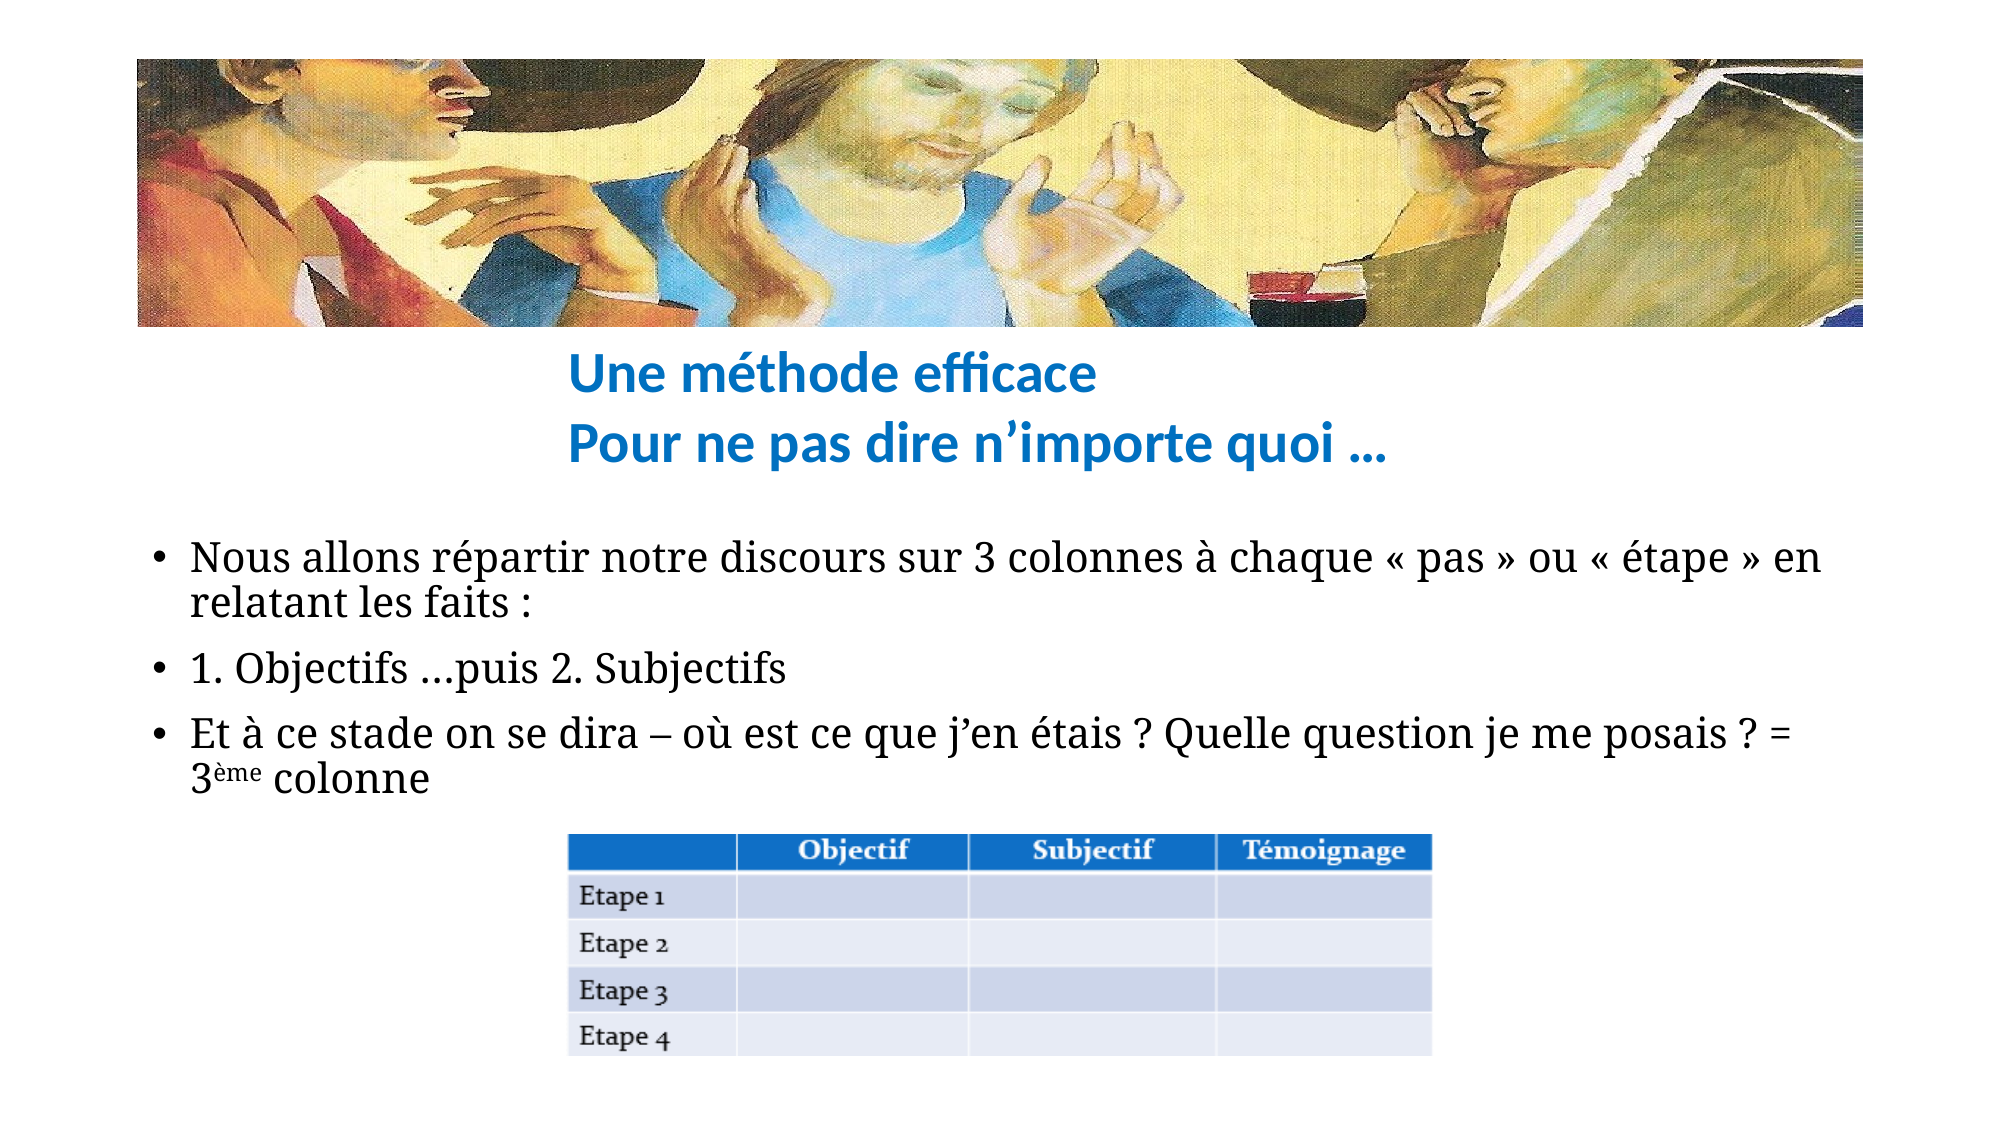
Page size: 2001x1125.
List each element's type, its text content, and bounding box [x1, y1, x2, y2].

picture [566, 834, 1434, 1056]
list Nous allons répartir notre discours sur 3 colonnes à chaque « pas » ou « étape » en relatant les faits : 1. Objectifs …puis 2. Subjectifs Et à ce stade on se dira – où est ce que j’en étais ? Quelle question je me posais ? = 3ème colonne [137, 528, 1863, 1068]
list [137, 59, 1863, 327]
text_box Une méthode efficace Pour ne pas dire n’importe quoi … [554, 327, 1405, 482]
